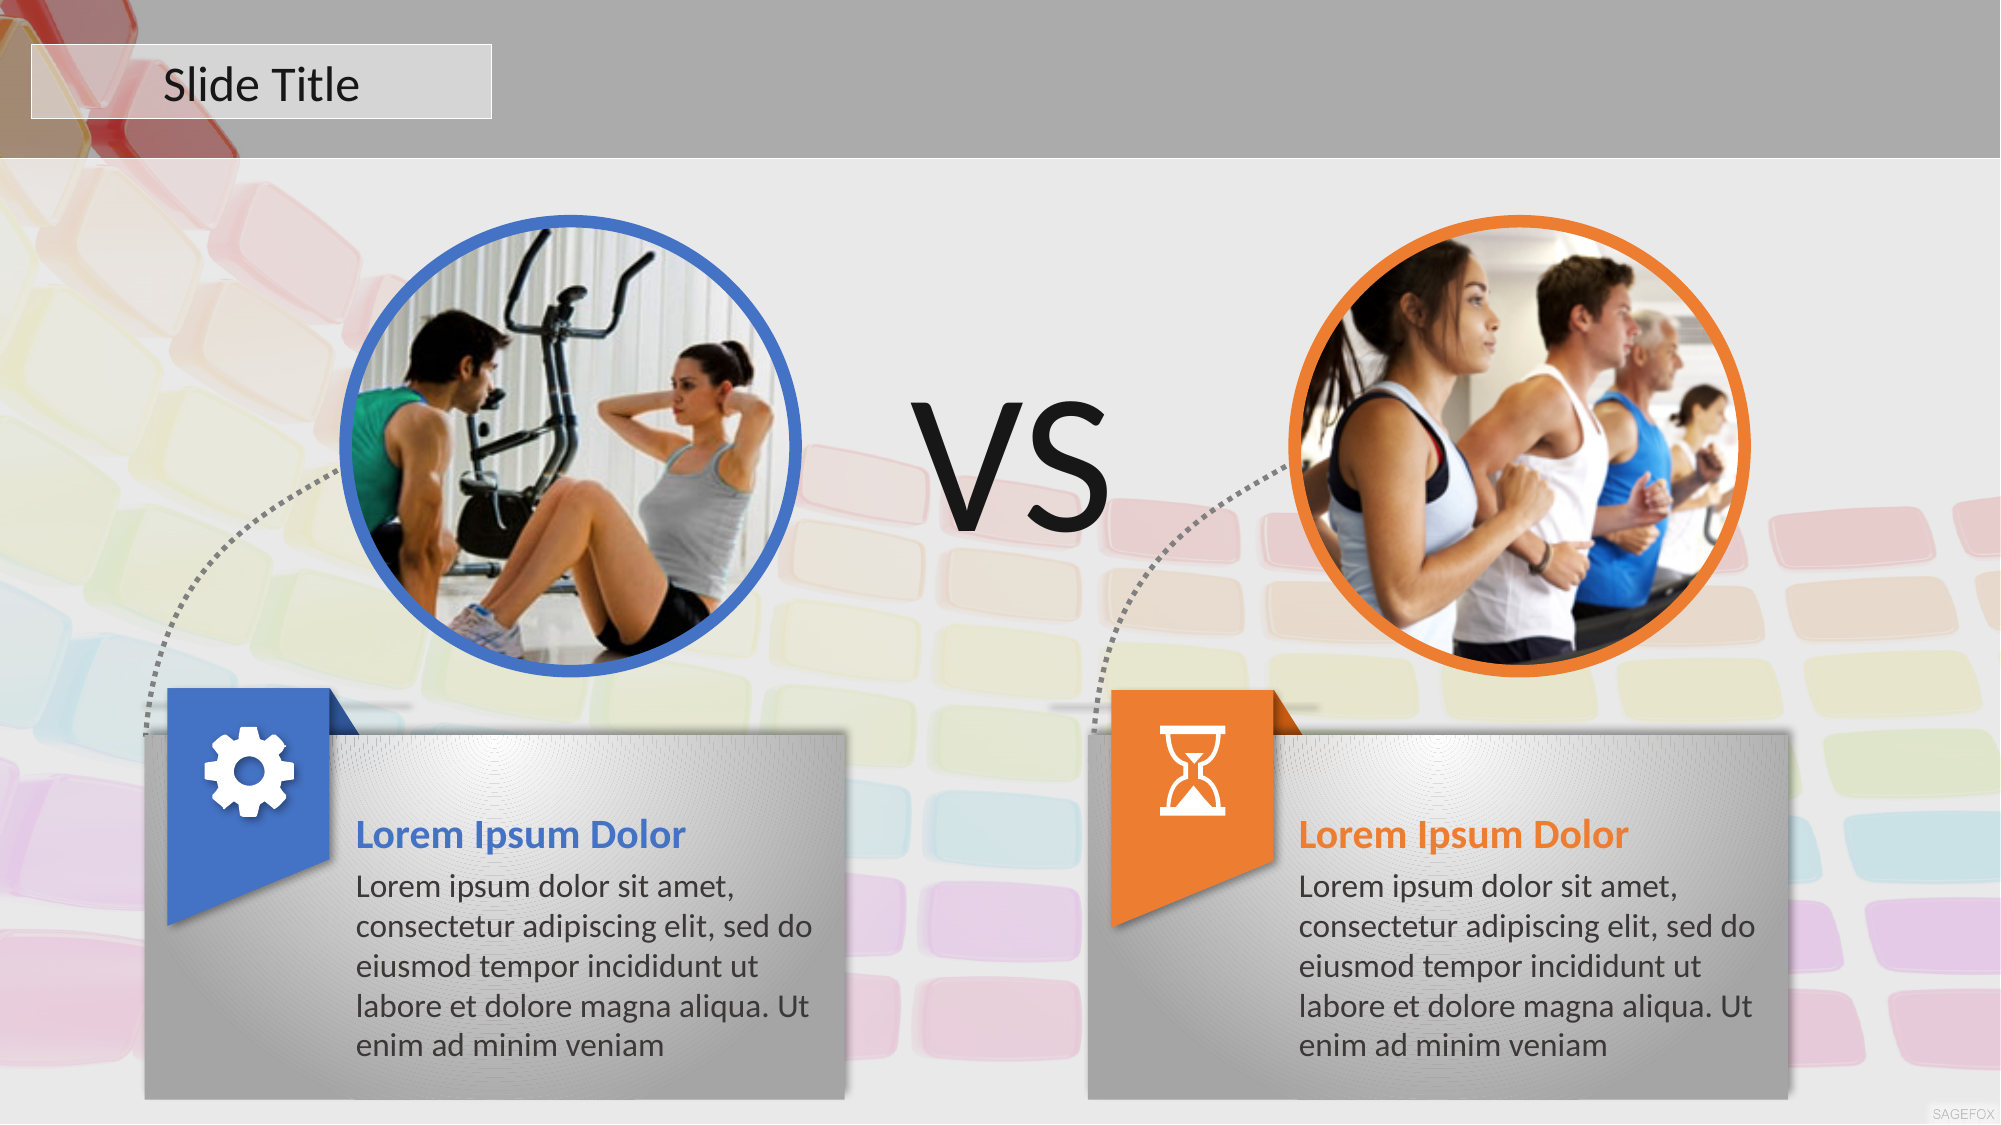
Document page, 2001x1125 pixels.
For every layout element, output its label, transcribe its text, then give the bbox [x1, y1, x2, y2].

text_box [344, 220, 797, 673]
text_box [1087, 734, 1789, 1101]
text_box [144, 734, 846, 1101]
text_box VS [837, 323, 1189, 579]
text_box Lorem Ipsum Dolor Lorem ipsum dolor sit amet, consectetur adipiscing elit, sed do eiusmod tempor incididunt ut labore et dolore magna aliqua. Ut enim ad minim veniam [355, 807, 845, 1064]
text_box Lorem Ipsum Dolor Lorem ipsum dolor sit amet, consectetur adipiscing elit, sed do eiusmod tempor incididunt ut labore et dolore magna aliqua. Ut enim ad minim veniam [1299, 807, 1788, 1064]
text_box [1293, 220, 1746, 673]
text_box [1090, 690, 1371, 774]
text_box [0, 158, 2000, 1125]
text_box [146, 688, 427, 772]
text_box [151, 469, 338, 688]
text_box [166, 772, 331, 928]
text_box Slide Title [31, 44, 492, 119]
text_box [1110, 774, 1275, 930]
text_box [1098, 465, 1287, 690]
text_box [1160, 725, 1226, 816]
text_box [204, 772, 294, 817]
